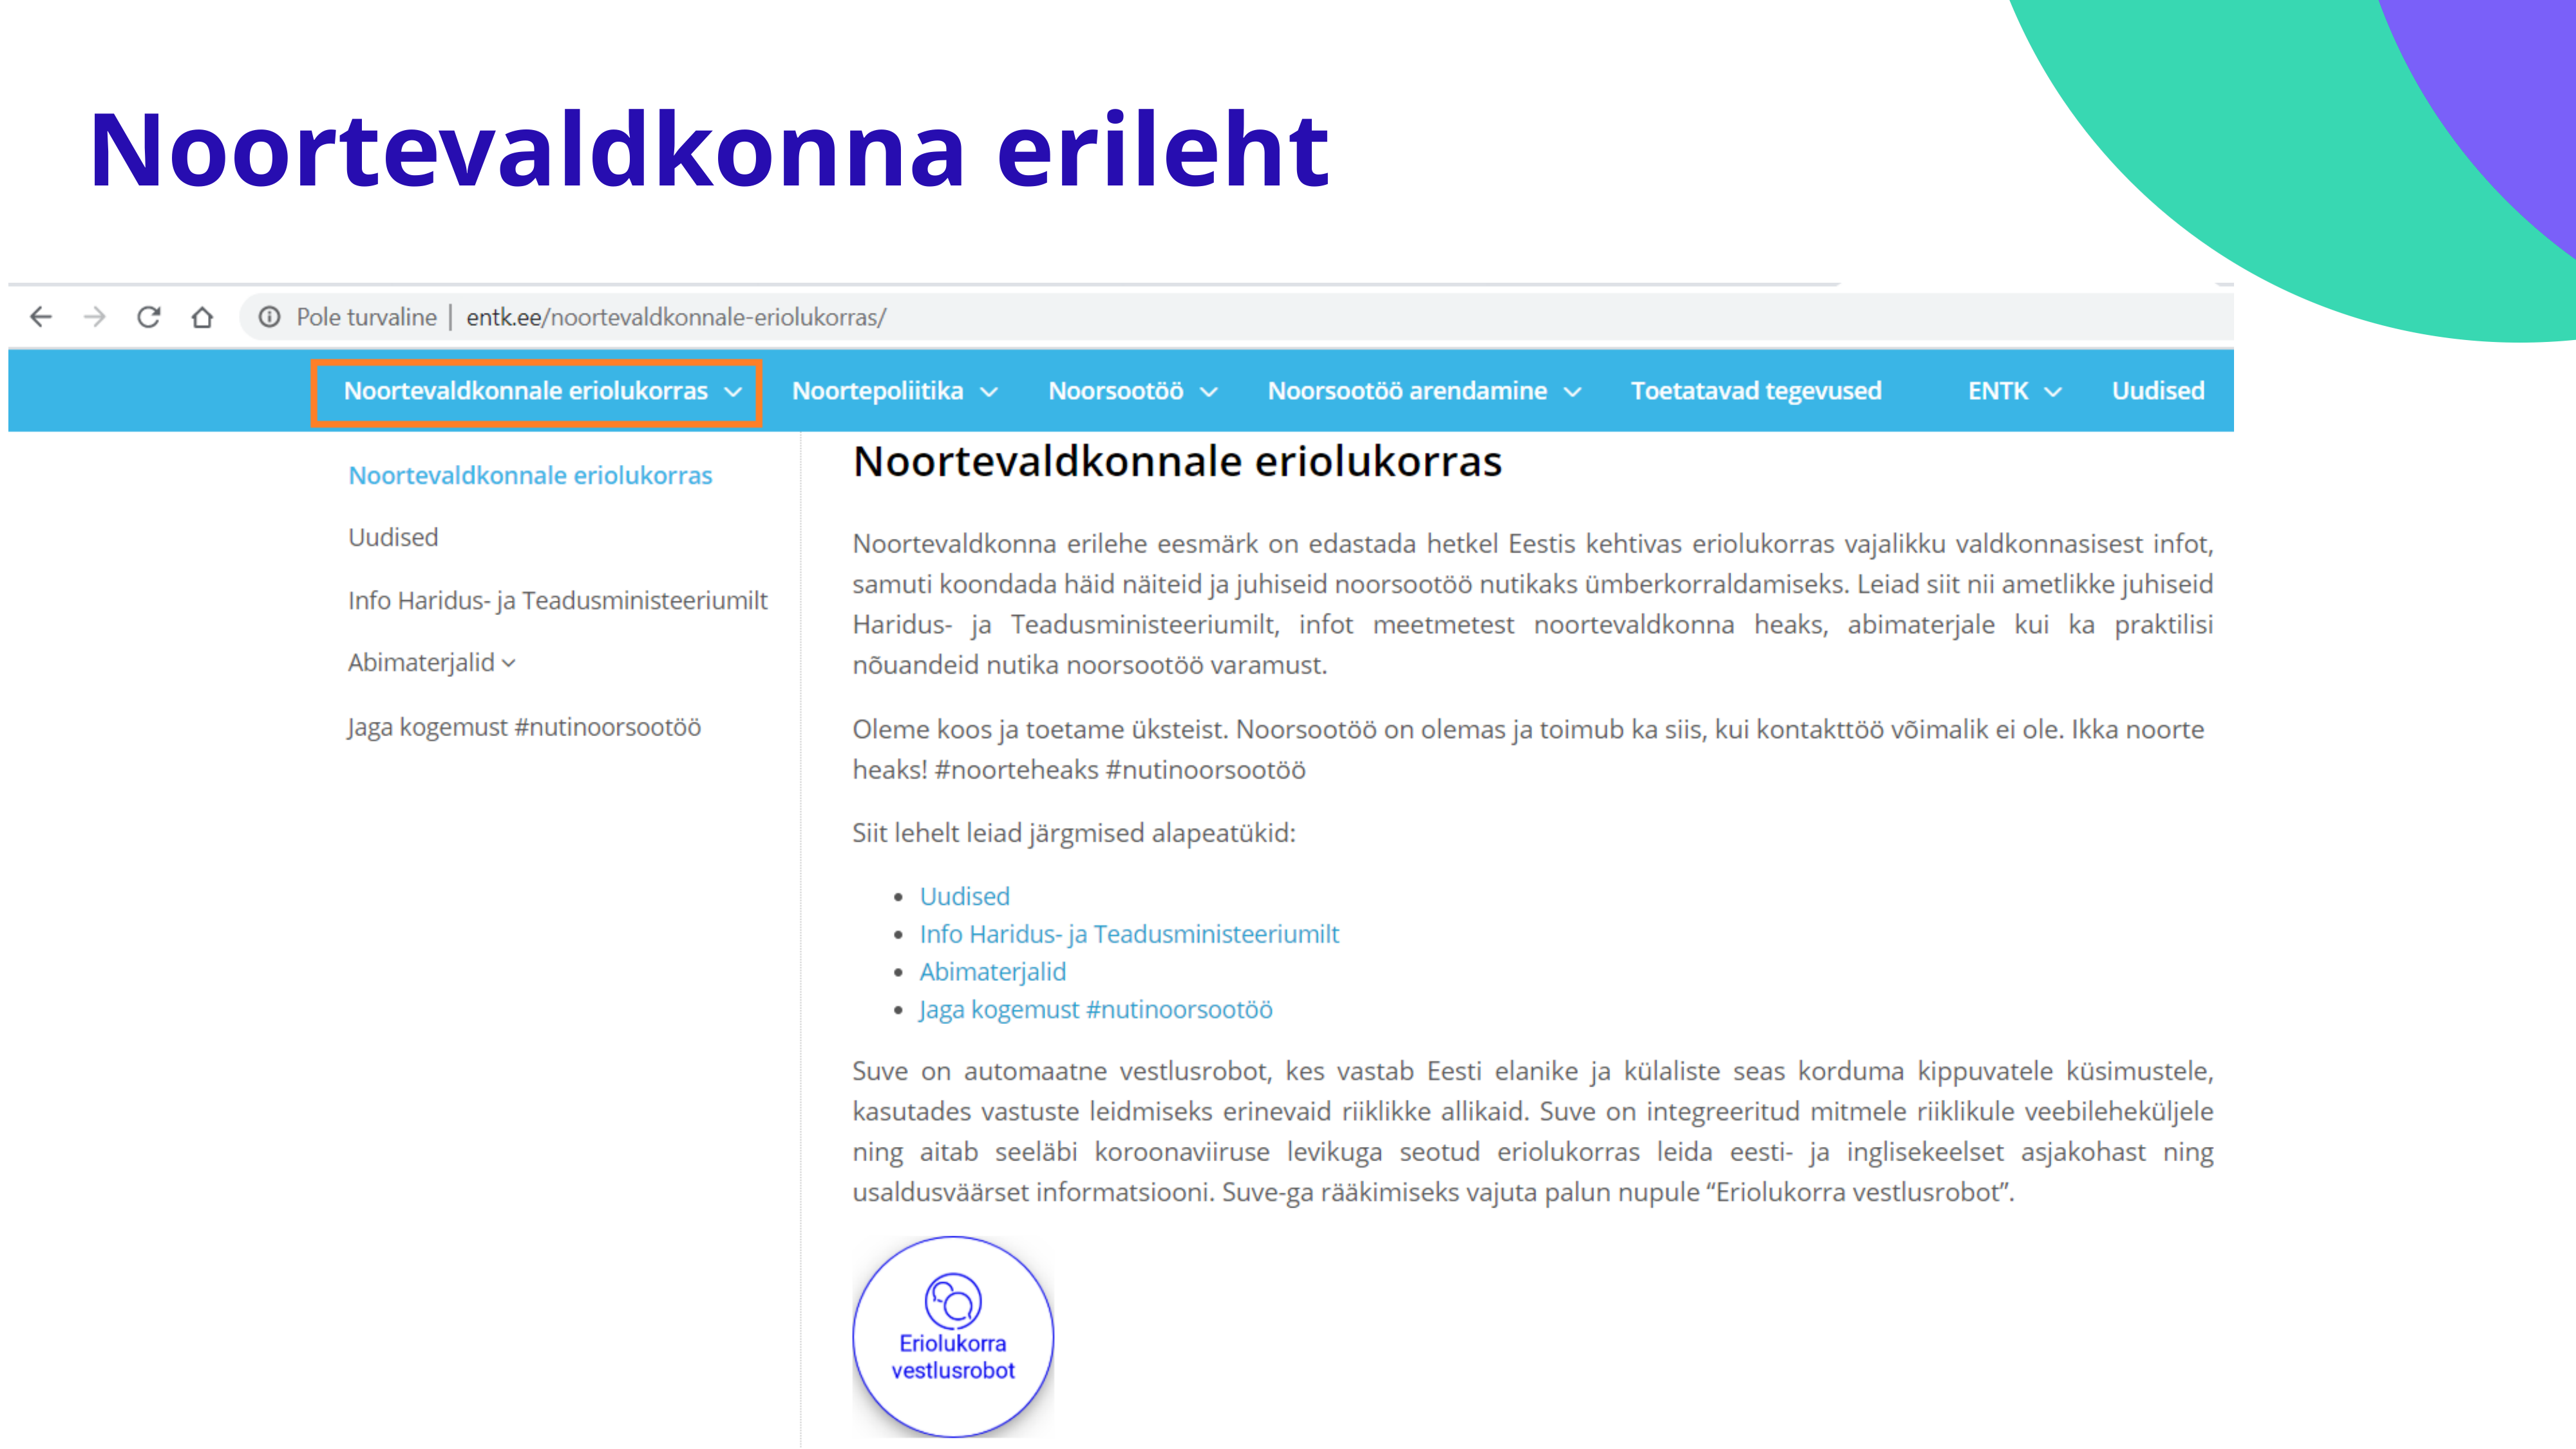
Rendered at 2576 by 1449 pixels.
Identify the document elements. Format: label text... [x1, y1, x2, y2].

picture [8, 0, 2576, 1449]
text_box Noortevaldkonna erileht [78, 77, 1969, 283]
